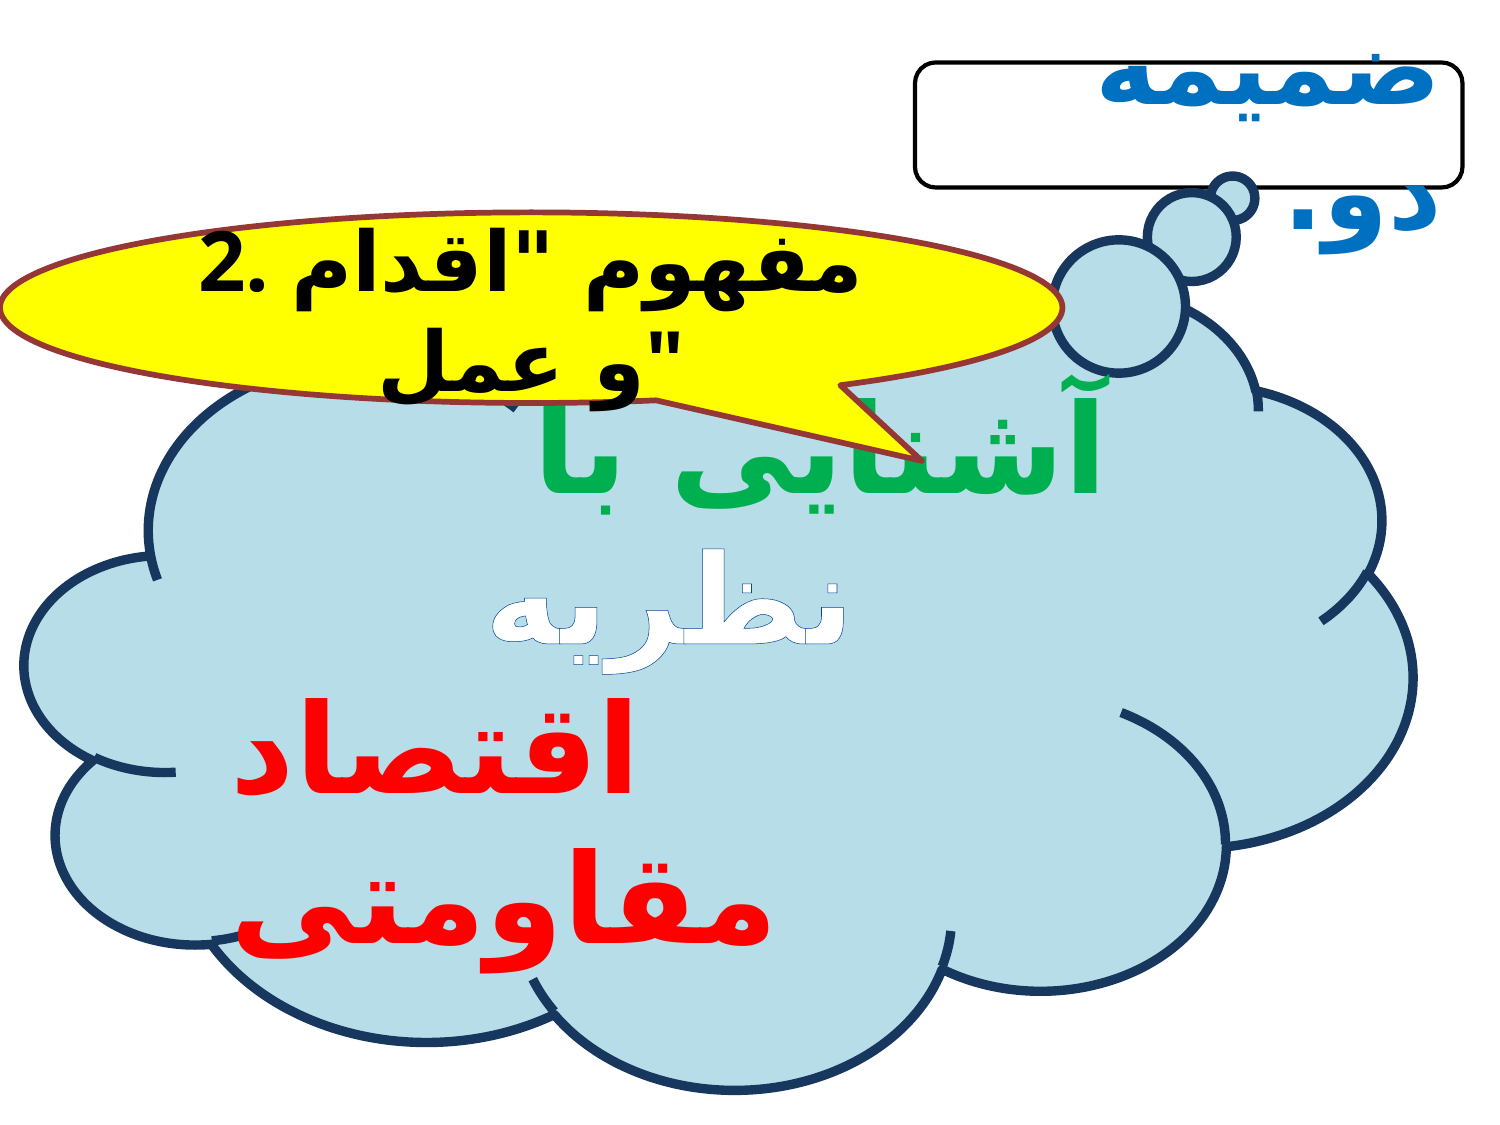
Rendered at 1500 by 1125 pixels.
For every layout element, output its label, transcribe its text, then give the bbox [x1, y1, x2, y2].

text_box 2. مفهوم "اقدام و عمل" [0, 210, 1065, 463]
text_box آشنایی با نظریه اقتصاد مقاومتی [21, 173, 1416, 1093]
text_box ضمیمه دو. [912, 60, 1465, 190]
